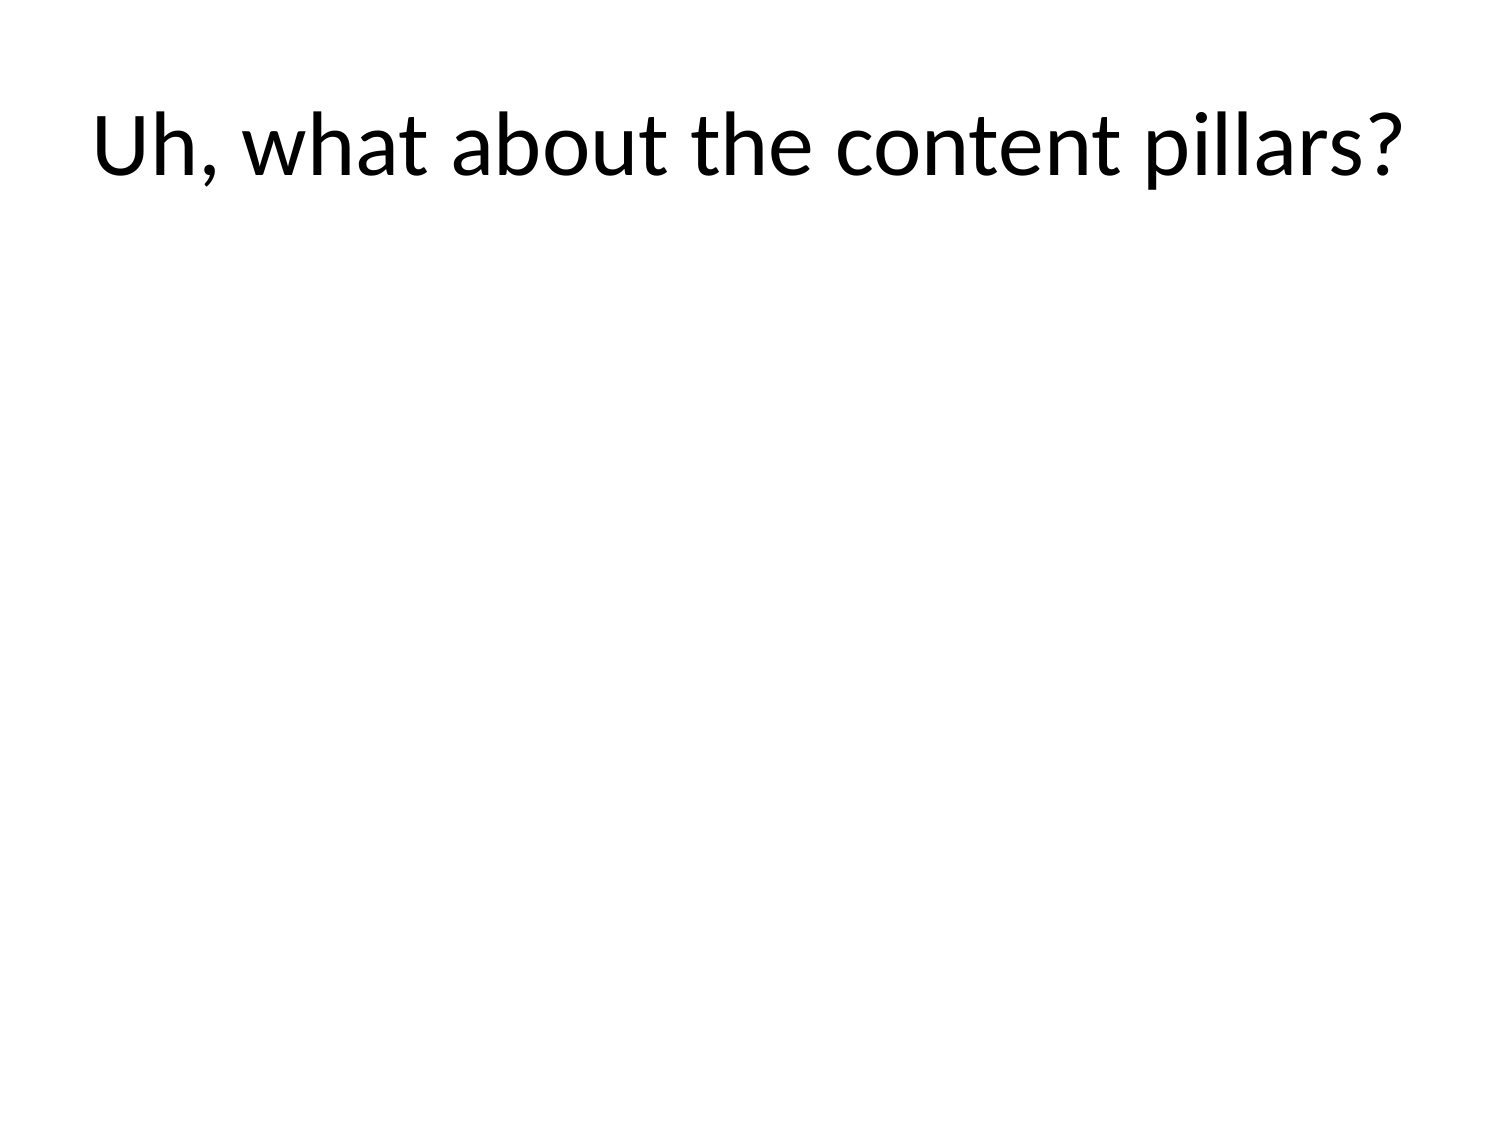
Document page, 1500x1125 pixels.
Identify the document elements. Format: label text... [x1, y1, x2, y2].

title Uh, what about the content pillars? [75, 45, 1425, 233]
